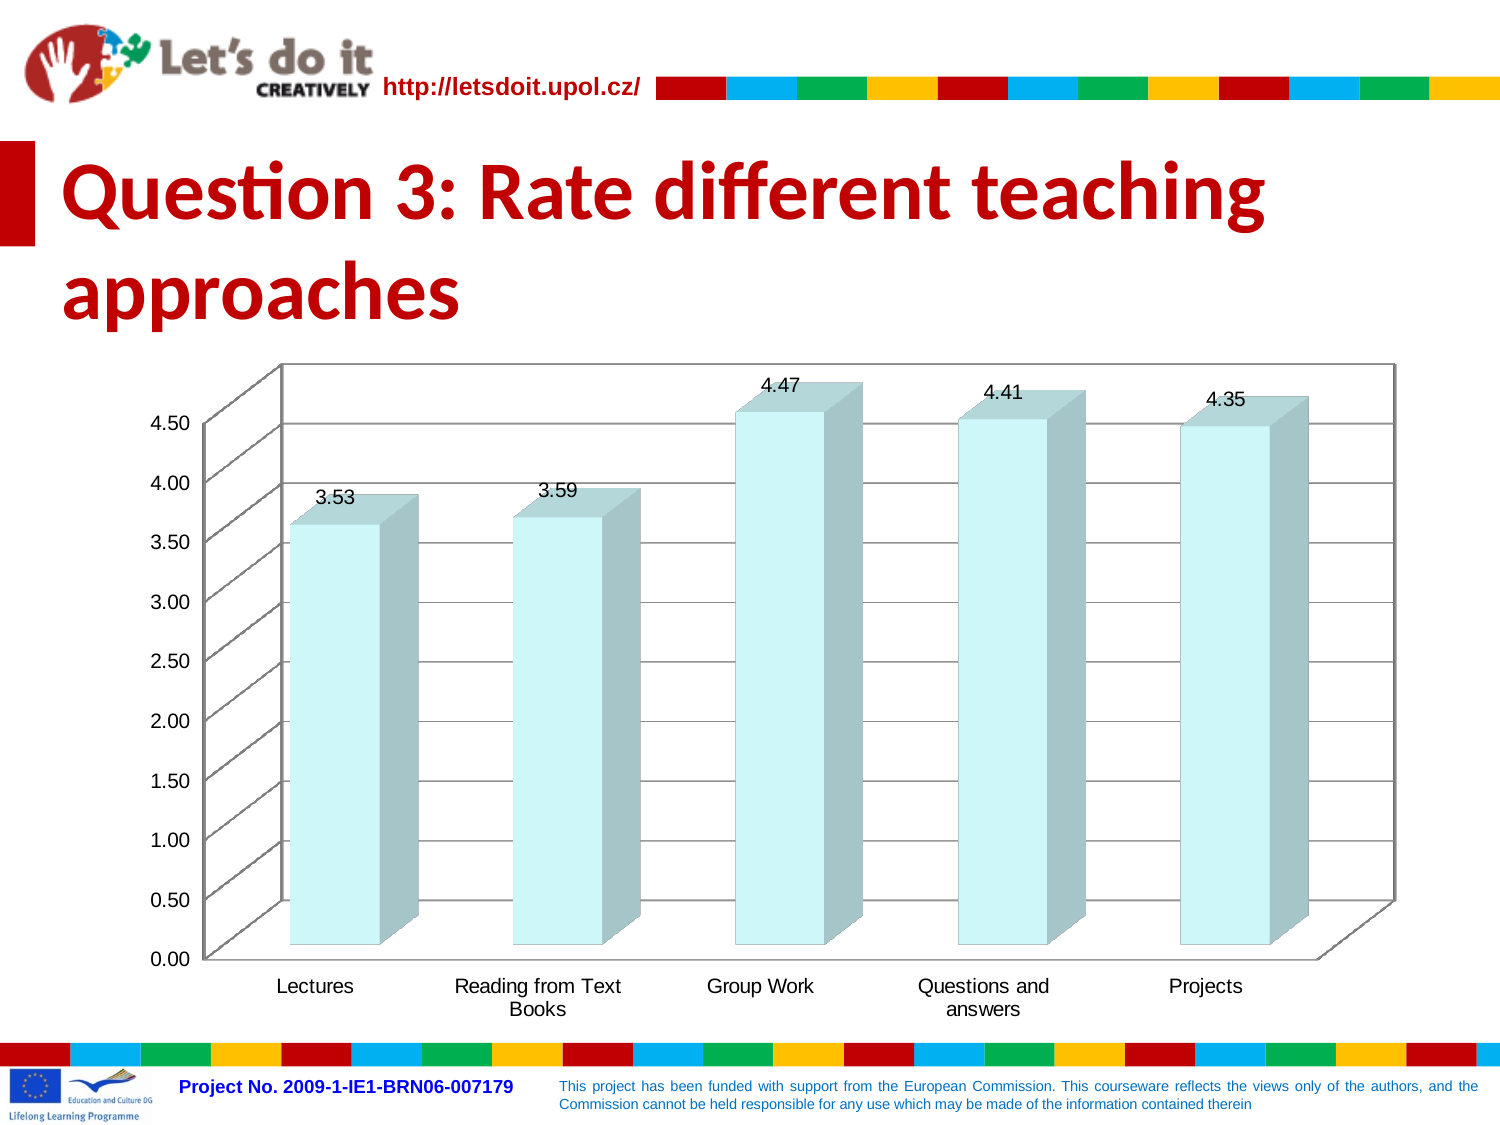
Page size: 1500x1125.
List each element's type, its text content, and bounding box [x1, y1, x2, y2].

chart [111, 349, 1436, 1036]
picture [23, 22, 375, 106]
picture [7, 1067, 153, 1125]
title Question 3: Rate different teaching approaches [46, 128, 1425, 282]
